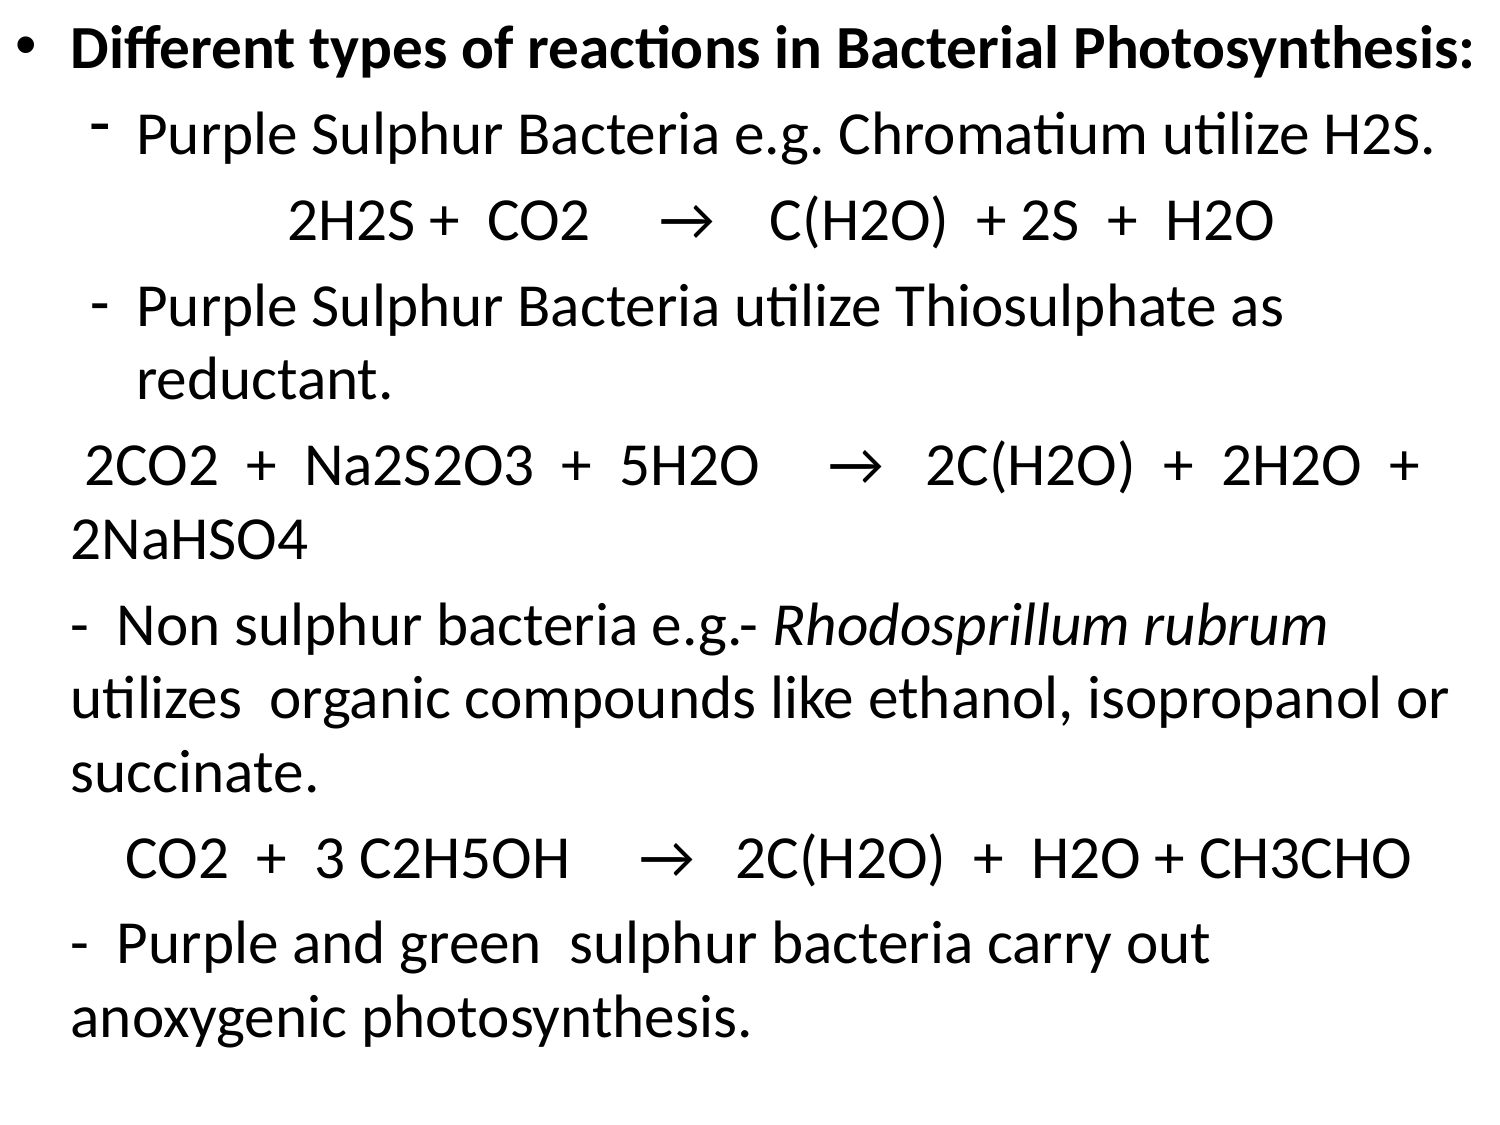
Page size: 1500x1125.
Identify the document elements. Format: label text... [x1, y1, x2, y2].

list Different types of reactions in Bacterial Photosynthesis: Purple Sulphur Bacteria e.g. Chromatium utilize H2S. 2H2S + CO2 → C(H2O) + 2S + H2O Purple Sulphur Bacteria utilize Thiosulphate as reductant. 2CO2 + Na2S2O3 + 5H2O → 2C(H2O) + 2H2O + 2NaHSO4 - Non sulphur bacteria e.g.- Rhodosprillum rubrum utilizes organic compounds like ethanol, isopropanol or succinate. CO2 + 3 C2H5OH → 2C(H2O) + H2O + CH3CHO - Purple and green sulphur bacteria carry out anoxygenic photosynthesis. [0, 0, 1500, 1125]
